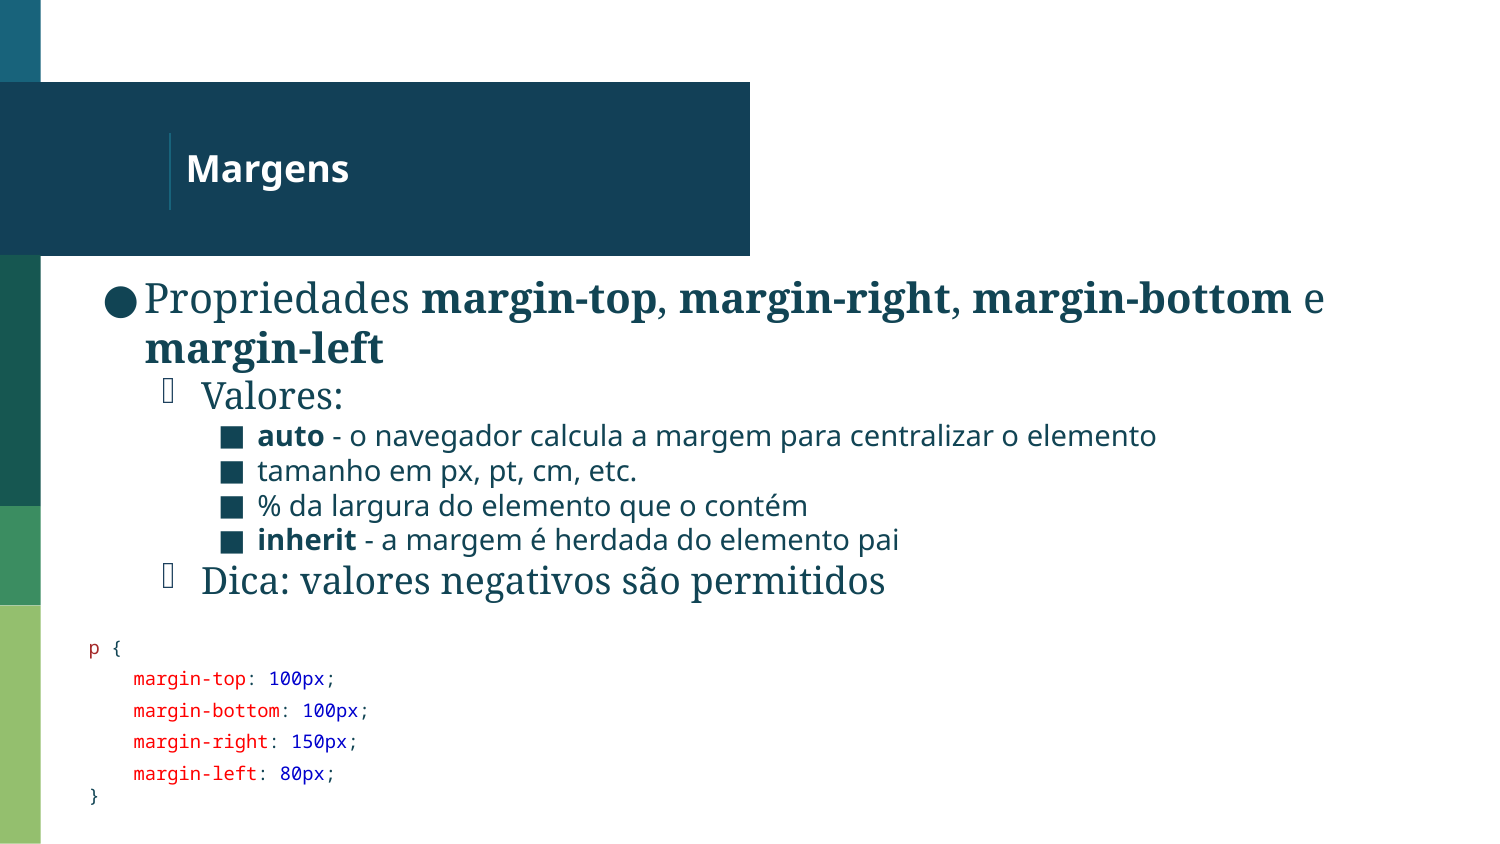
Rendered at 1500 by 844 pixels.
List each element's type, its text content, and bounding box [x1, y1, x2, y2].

title Margens [174, 133, 1223, 235]
list Propriedades margin-top, margin-right, margin-bottom e margin-left Valores: auto - o navegador calcula a margem para centralizar o elemento tamanho em px, pt, cm, etc. % da largura do elemento que o contém inherit - a margem é herdada do elemento pai Dica: valores negativos são permitidos p { margin-top: 100px; margin-bottom: 100px; margin-right: 150px; margin-left: 80px; } [77, 260, 1466, 750]
